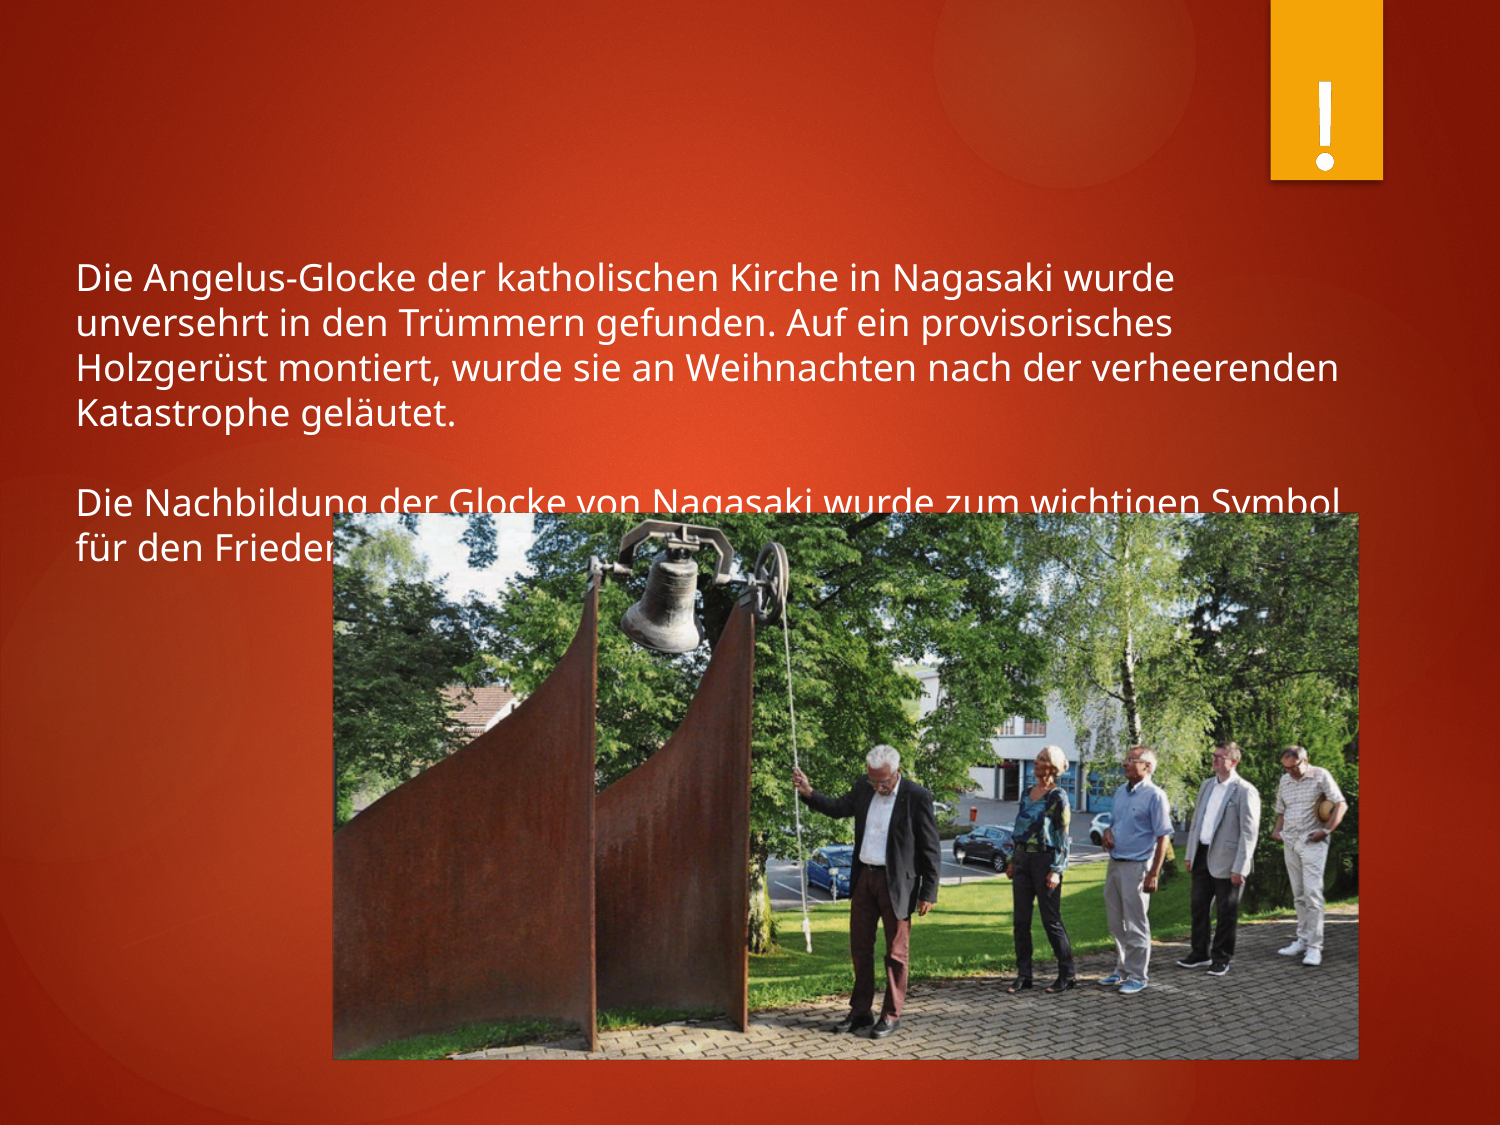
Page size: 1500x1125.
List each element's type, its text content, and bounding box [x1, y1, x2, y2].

picture [1270, 72, 1379, 181]
picture [318, 413, 1373, 1125]
text_box Die Angelus-Glocke der katholischen Kirche in Nagasaki wurde unversehrt in den Trümmern gefunden. Auf ein provisorisches Holzgerüst montiert, wurde sie an Weihnachten nach der verheerenden Katastrophe geläutet. Die Nachbildung der Glocke von Nagasaki wurde zum wichtigen Symbol für den Frieden. [60, 246, 1390, 576]
